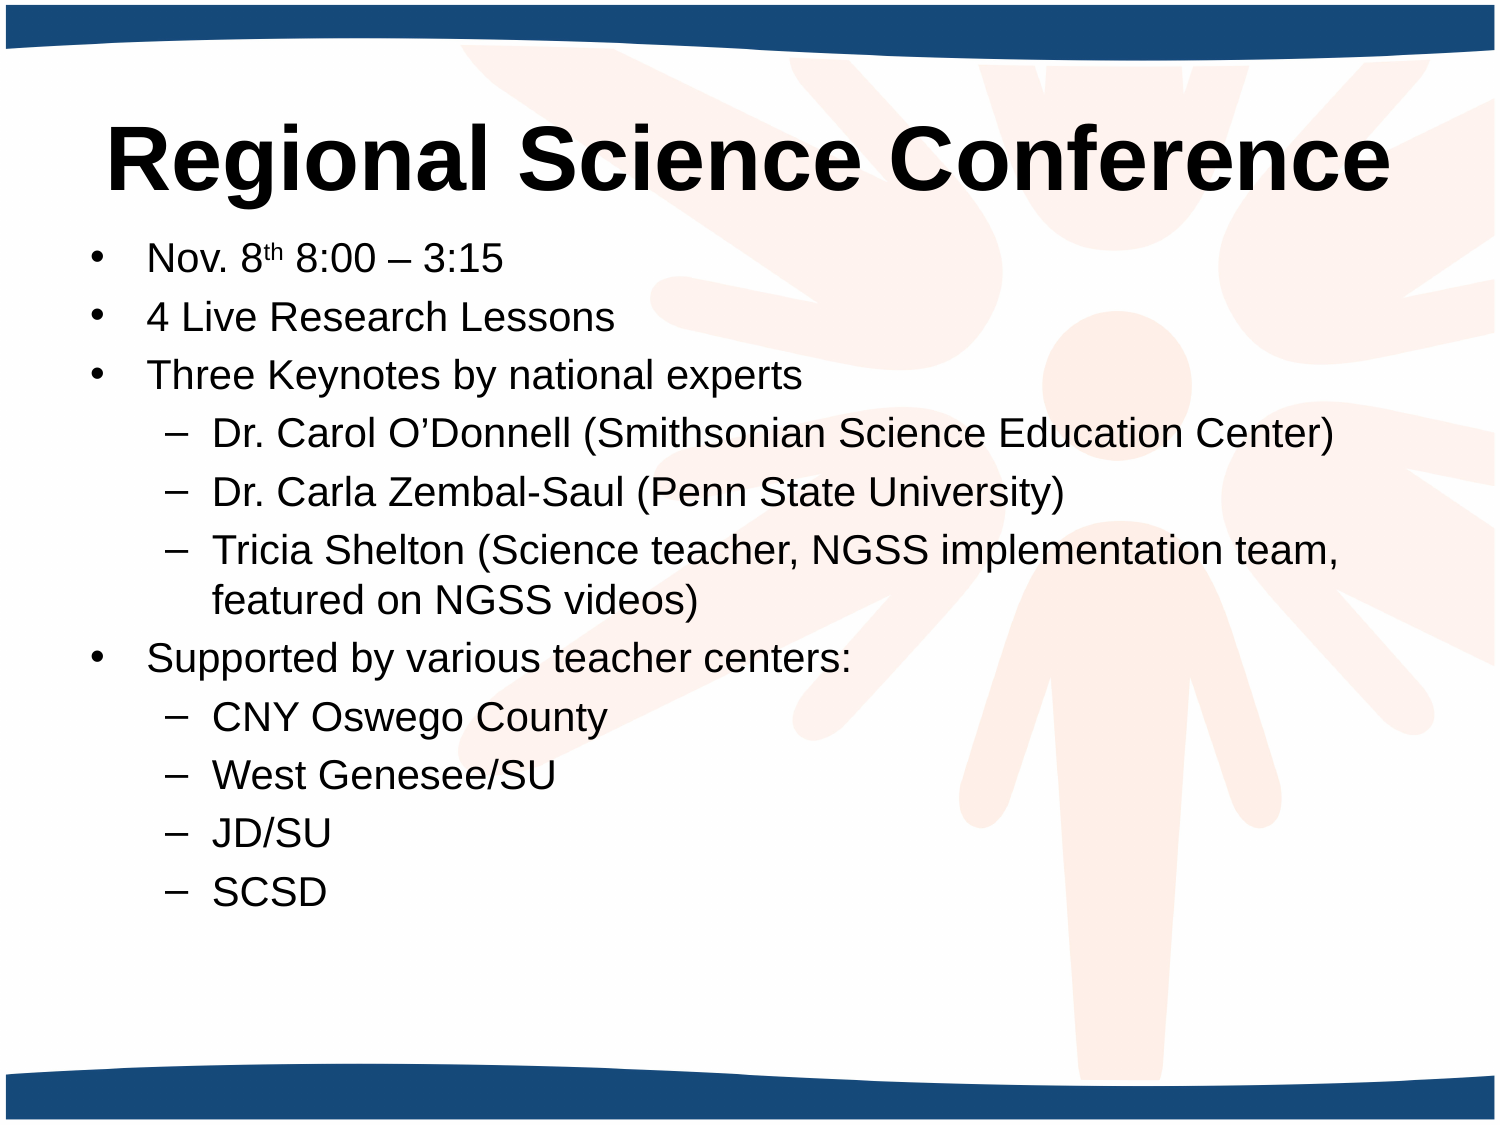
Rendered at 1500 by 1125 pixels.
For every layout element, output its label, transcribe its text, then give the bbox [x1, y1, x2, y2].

title Regional Science Conference [75, 59, 1425, 223]
picture [0, 0, 1500, 1125]
list Nov. 8th 8:00 – 3:15 4 Live Research Lessons Three Keynotes by national experts Dr. Carol O’Donnell (Smithsonian Science Education Center) Dr. Carla Zembal-Saul (Penn State University) Tricia Shelton (Science teacher, NGSS implementation team, featured on NGSS videos) Supported by various teacher centers: CNY Oswego County West Genesee/SU JD/SU SCSD [75, 223, 1425, 1020]
